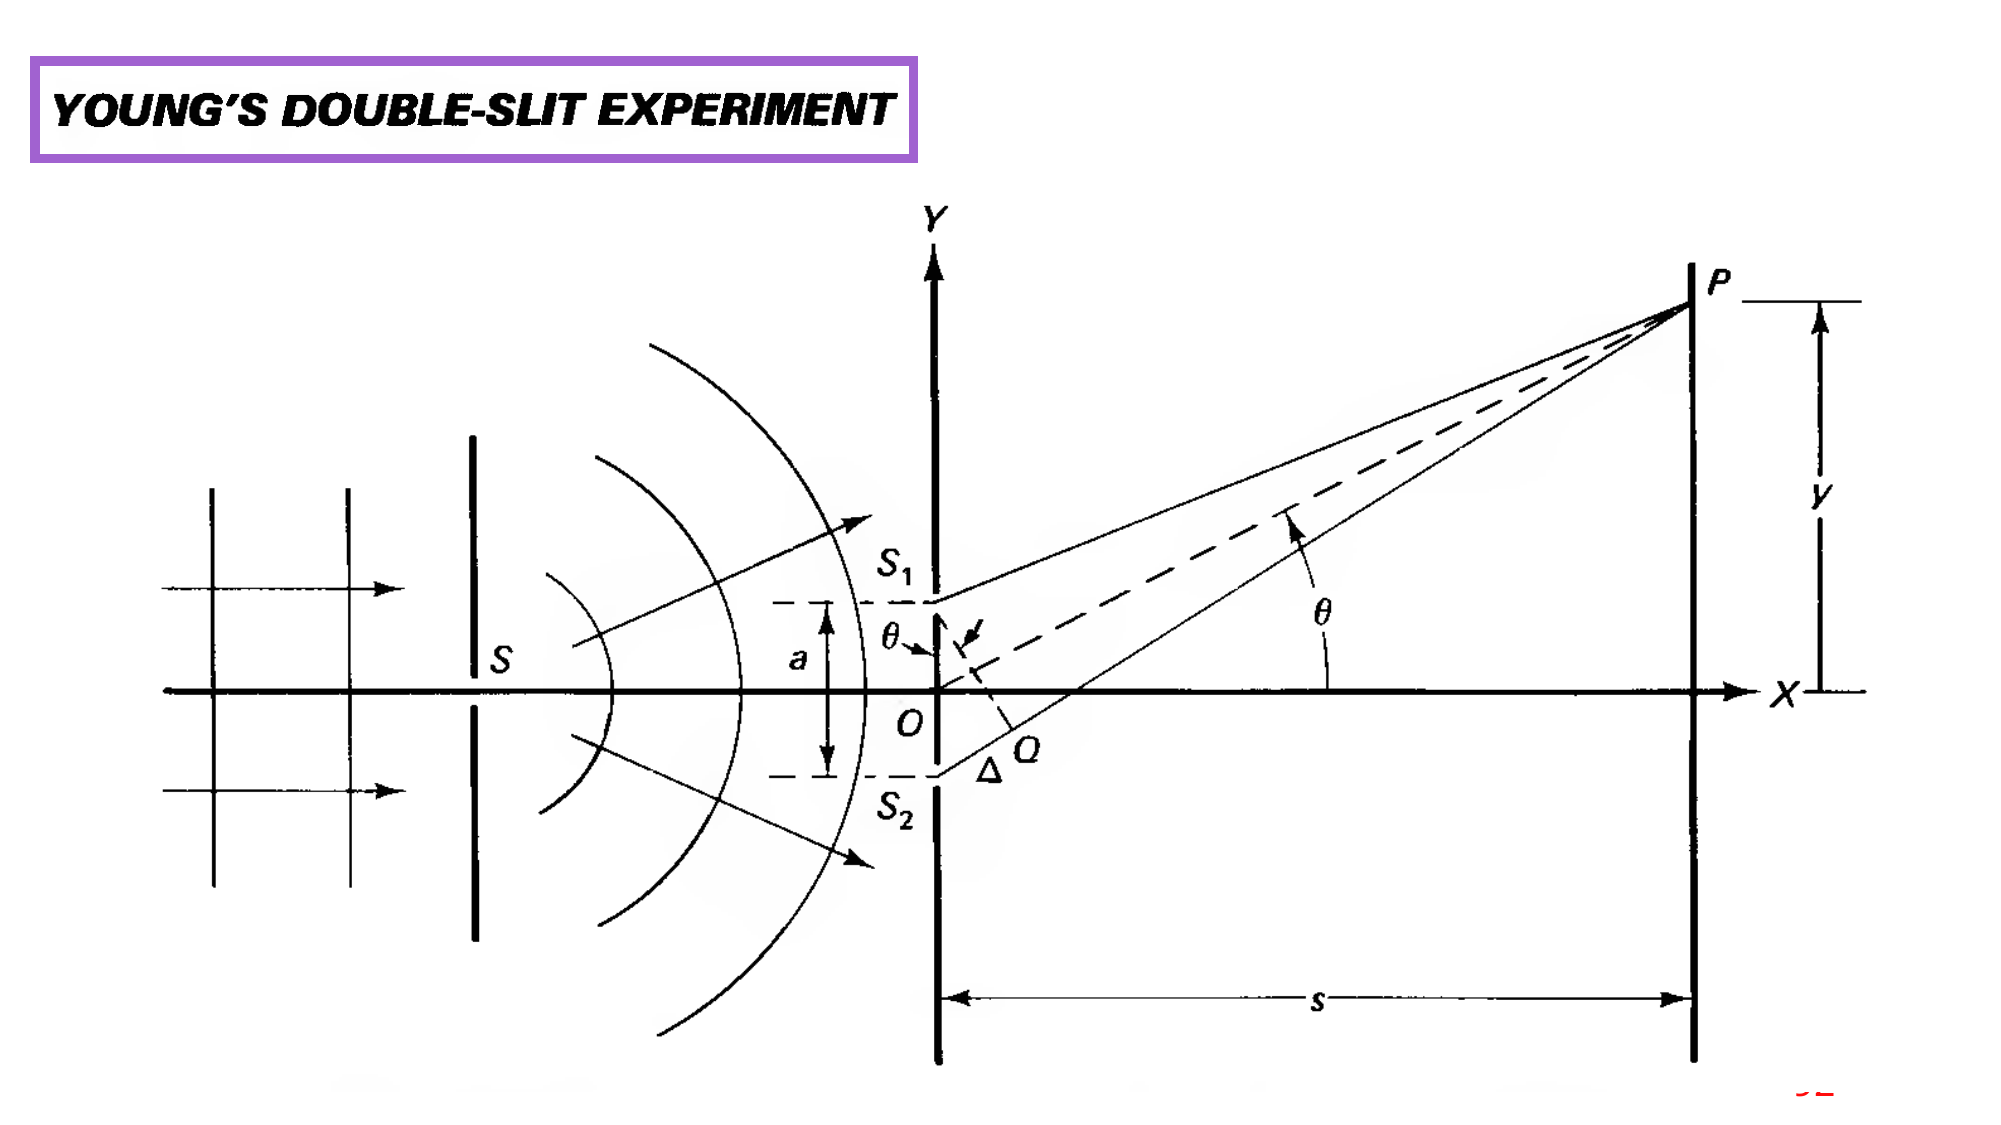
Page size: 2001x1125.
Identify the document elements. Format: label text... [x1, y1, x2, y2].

picture [39, 65, 909, 155]
picture [139, 177, 1912, 1093]
slide_number 92 [1777, 1061, 1938, 1107]
